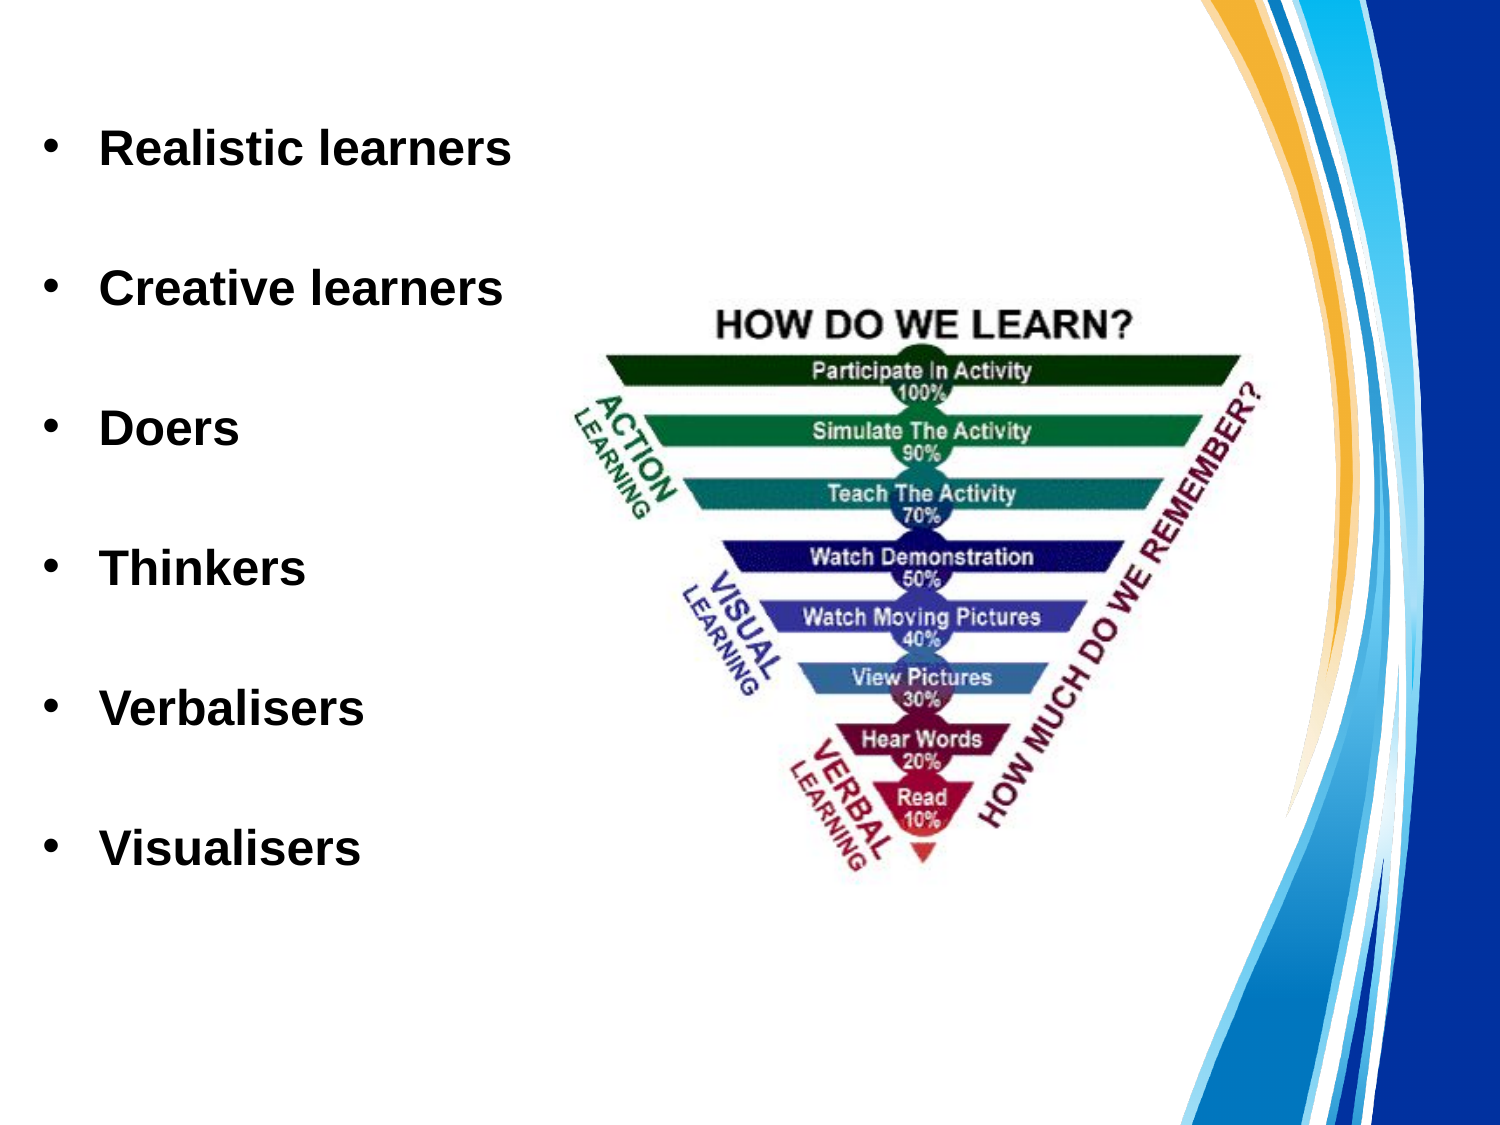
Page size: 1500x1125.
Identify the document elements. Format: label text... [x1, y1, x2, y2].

list Realistic learners Creative learners Doers Thinkers Verbalisers Visualisers [27, 108, 1378, 851]
picture [556, 0, 1500, 1125]
